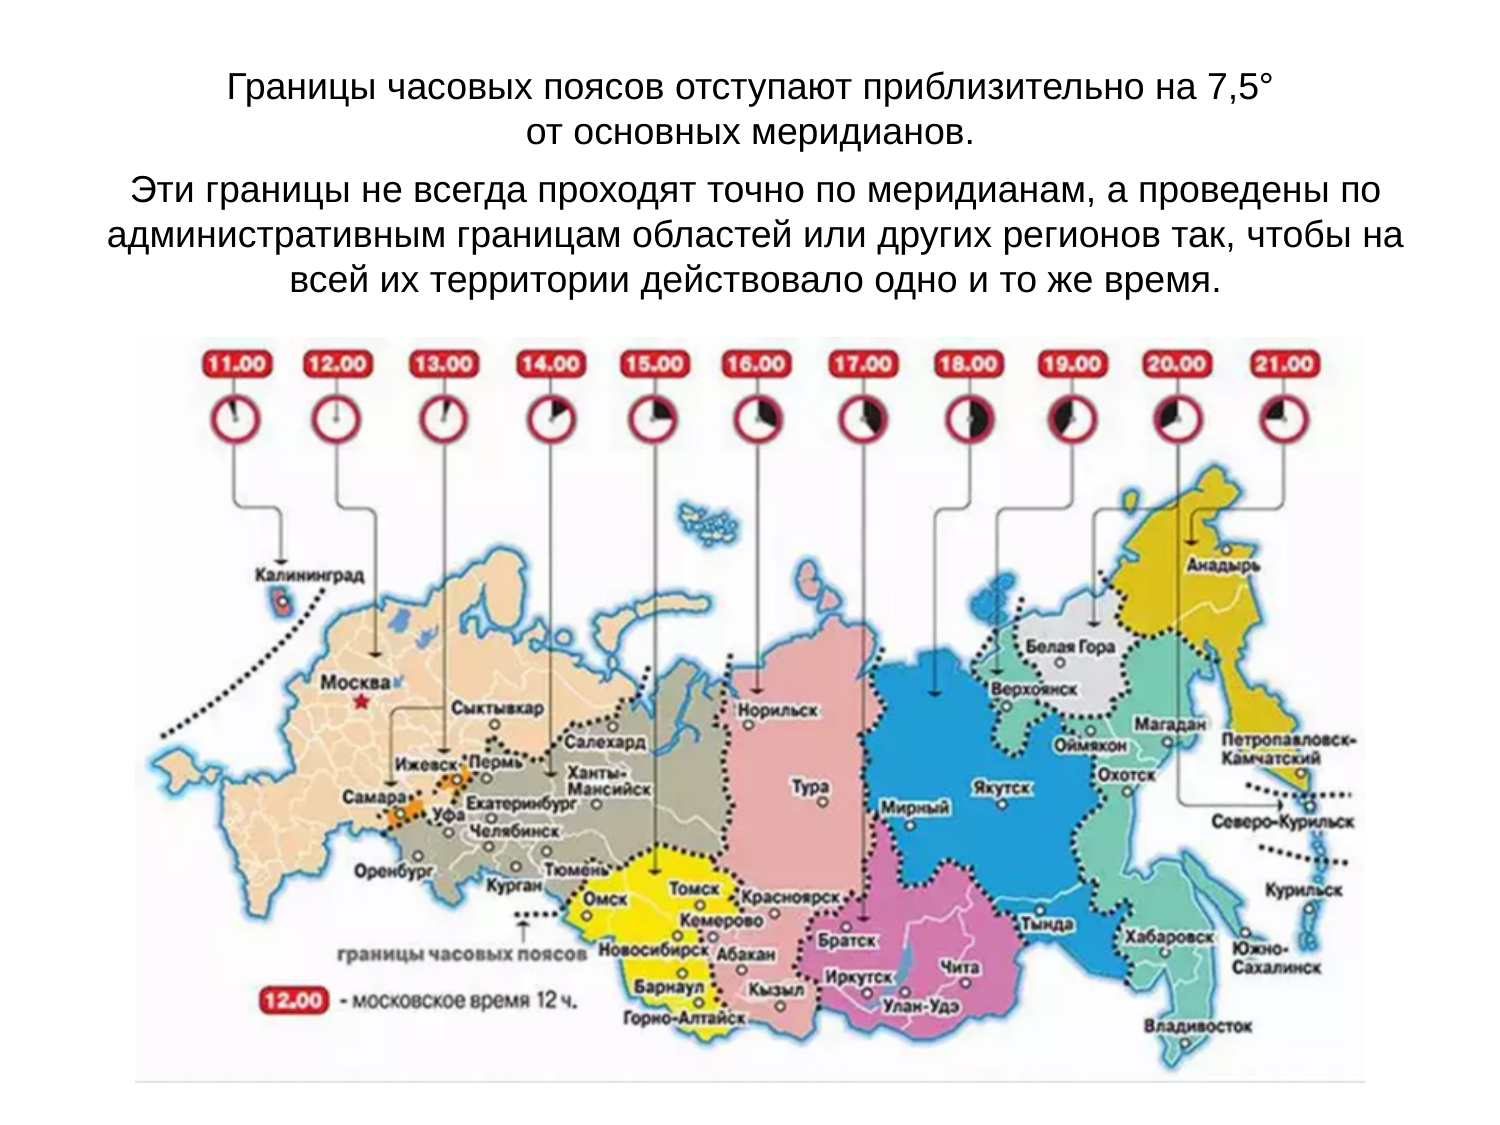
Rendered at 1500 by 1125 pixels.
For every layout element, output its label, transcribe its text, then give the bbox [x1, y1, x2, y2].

text_box Границы часовых поясов отступают приблизительно на 7,5° от основных меридианов. Эти границы не всегда проходят точно по меридианам, а проведены по административным границам областей или других регионов так, чтобы на всей их территории действовало одно и то же время. [53, 54, 1459, 307]
picture [135, 337, 1365, 1083]
